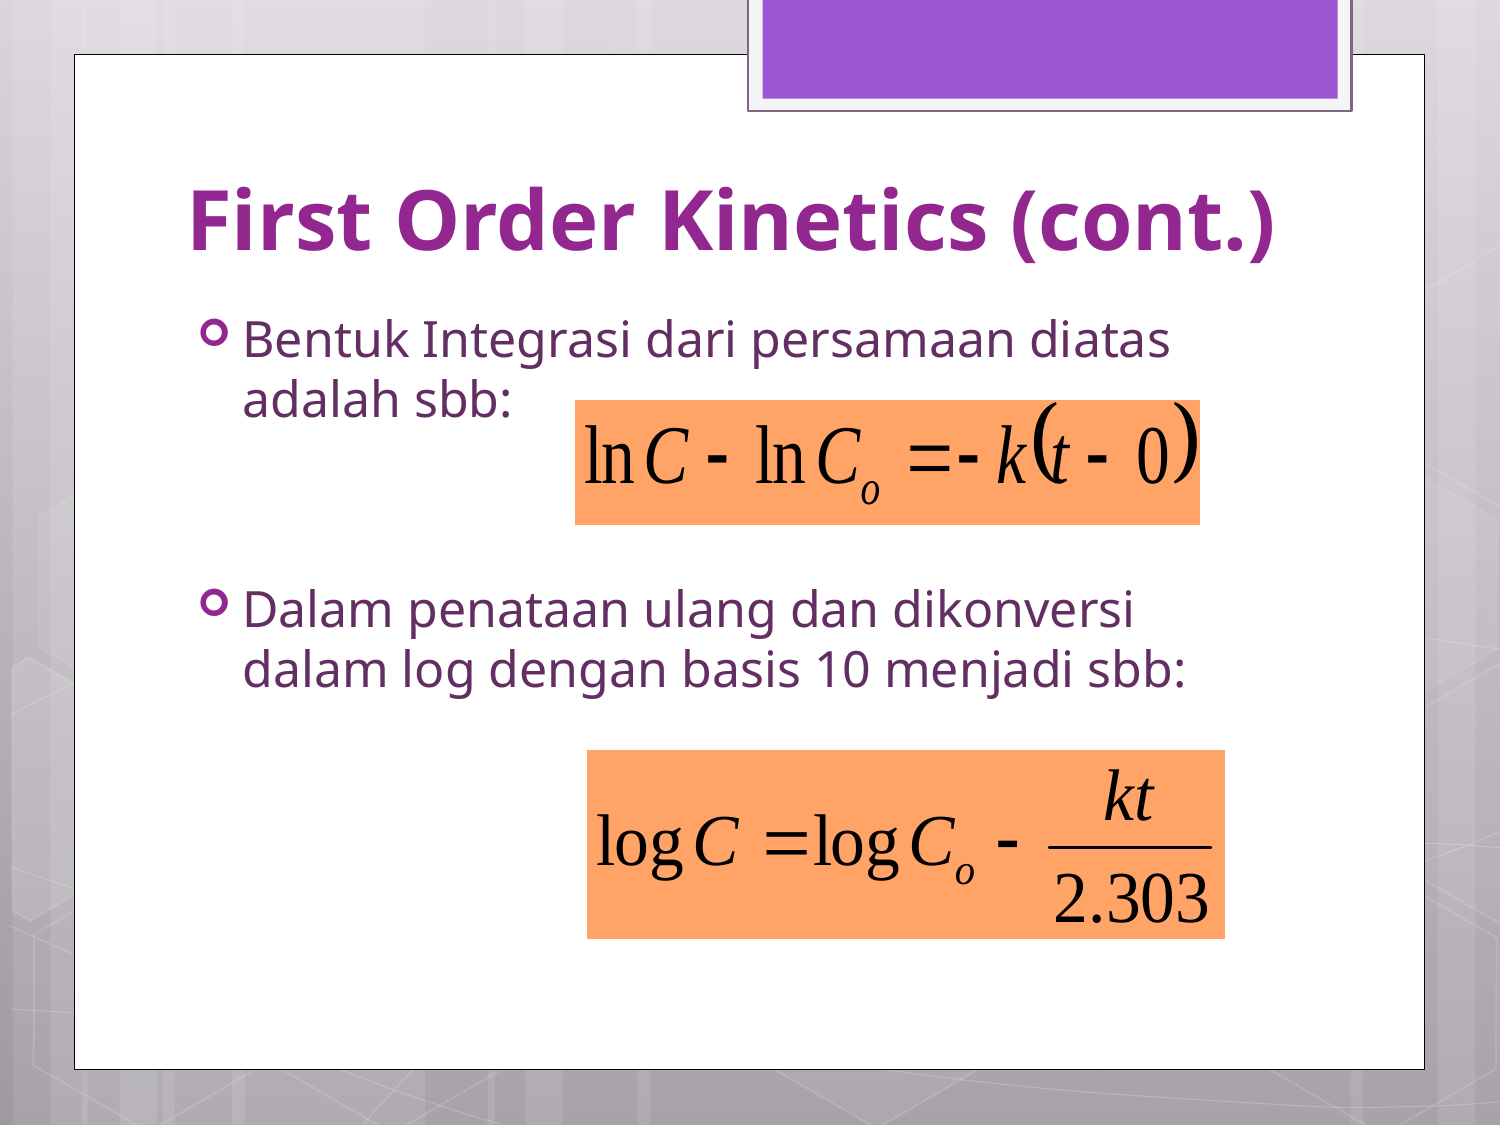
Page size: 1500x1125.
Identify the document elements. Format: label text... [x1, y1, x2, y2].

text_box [574, 399, 1201, 526]
list Bentuk Integrasi dari persamaan diatas adalah sbb: Dalam penataan ulang dan dikonversi dalam log dengan basis 10 menjadi sbb: [171, 544, 1300, 1000]
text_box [587, 749, 1226, 940]
list Bentuk Integrasi dari persamaan diatas adalah sbb: Dalam penataan ulang dan dikonversi dalam log dengan basis 10 menjadi sbb: [171, 299, 1300, 543]
title First Order Kinetics (cont.) [171, 87, 1324, 275]
